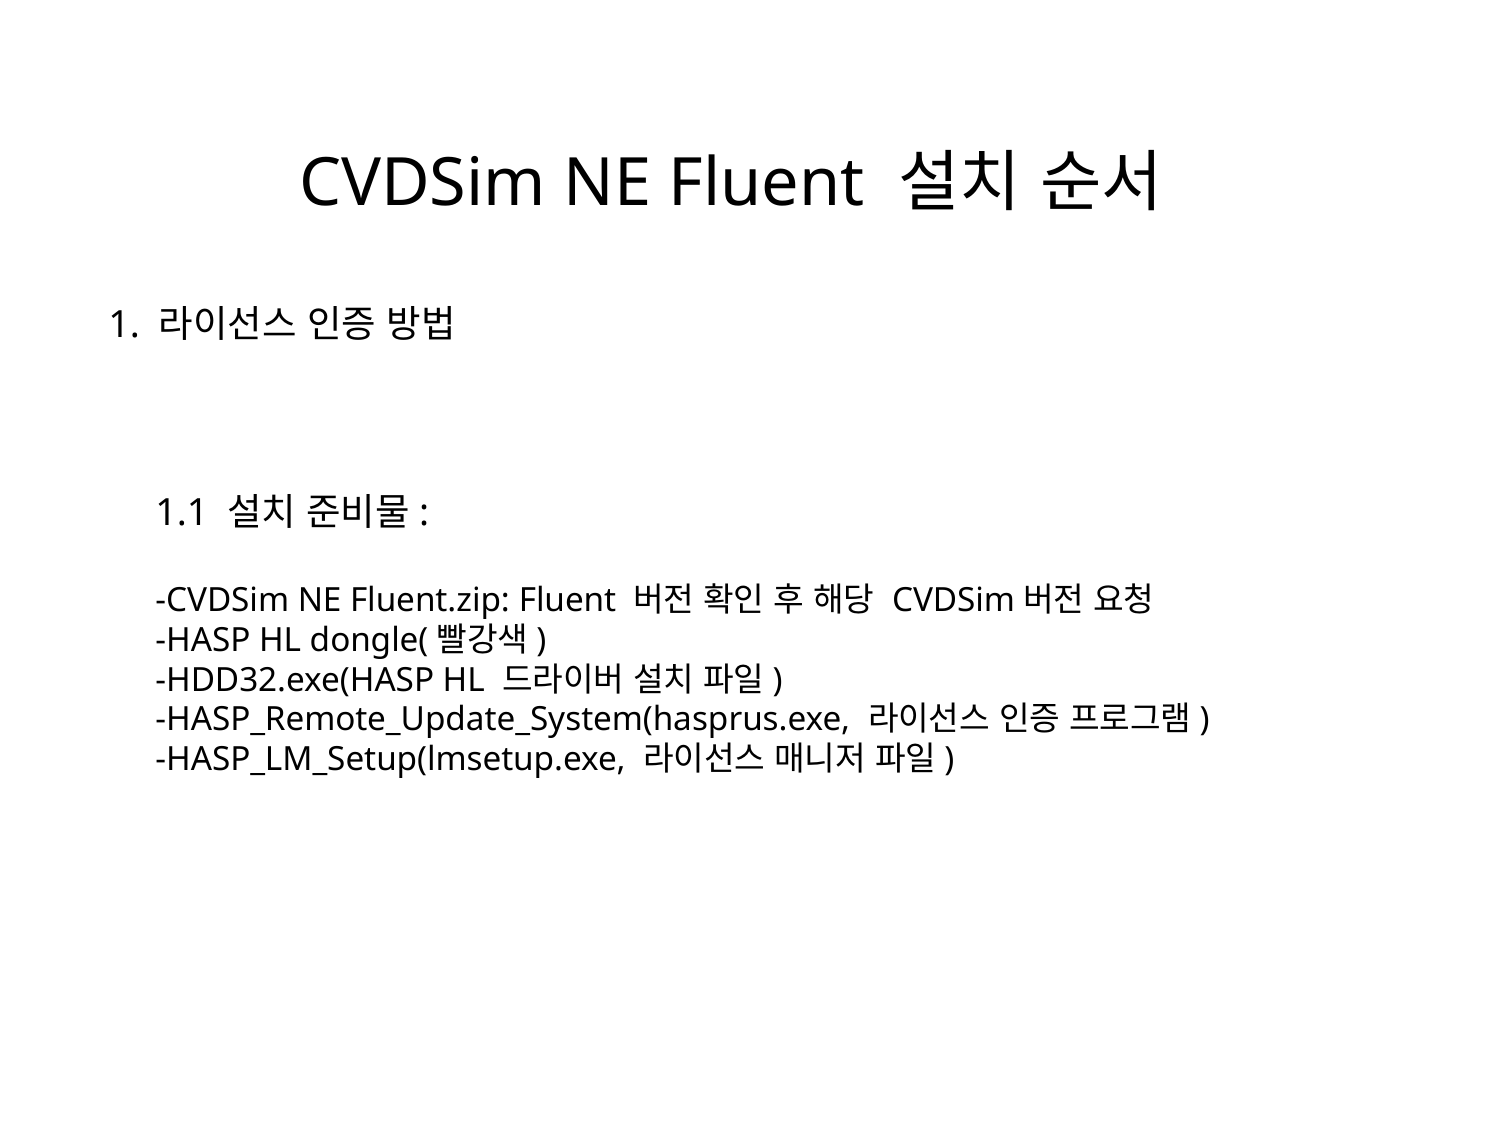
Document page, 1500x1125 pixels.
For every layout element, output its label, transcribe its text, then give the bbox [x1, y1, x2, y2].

title CVDSim NE Fluent 설치 순서 [93, 58, 1369, 300]
text_box 1.1 설치 준비물: -CVDSim NE Fluent.zip: Fluent 버전 확인 후 해당 CVDSim버전 요청 -HASP HL dongle(빨강색) -HDD32.exe(HASP HL 드라이버 설치 파일) -HASP_Remote_Update_System(hasprus.exe, 라이선스 인증 프로그램) -HASP_LM_Setup(lmsetup.exe, 라이선스 매니저 파일) [140, 480, 1289, 785]
text_box 1. 라이선스 인증 방법 [93, 292, 563, 353]
